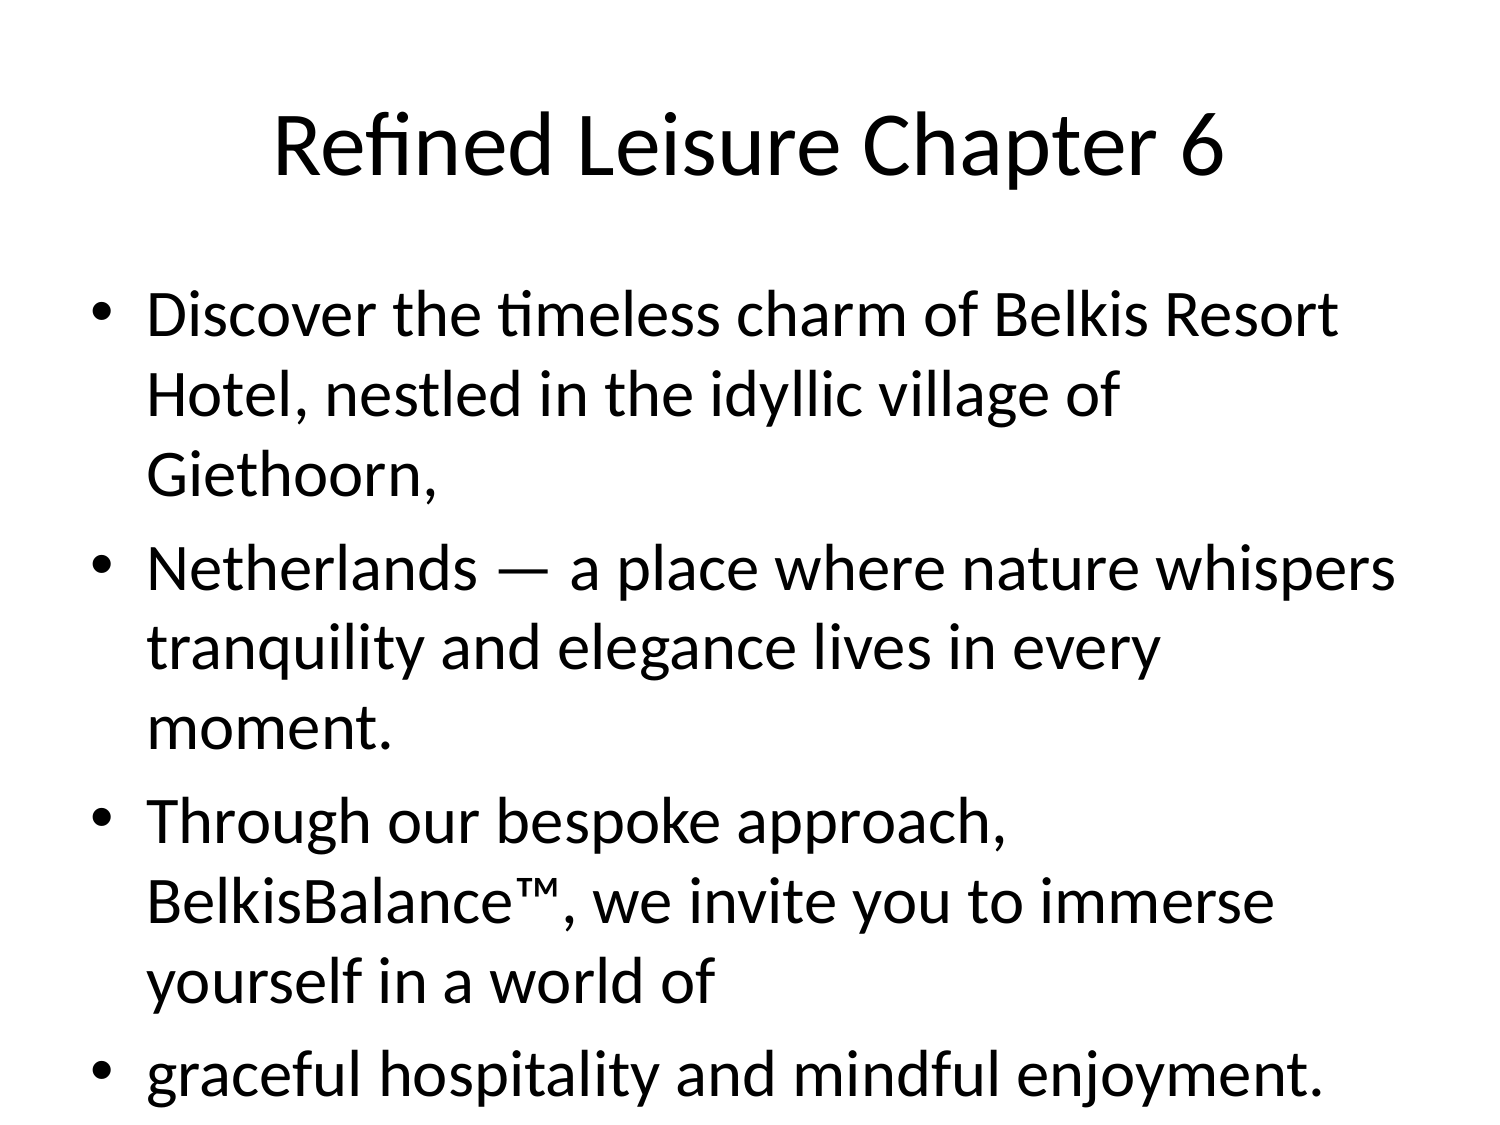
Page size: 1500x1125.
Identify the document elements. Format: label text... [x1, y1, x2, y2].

title Refined Leisure Chapter 6 [75, 45, 1425, 233]
list Discover the timeless charm of Belkis Resort Hotel, nestled in the idyllic village of Giethoorn, Netherlands — a place where nature whispers tranquility and elegance lives in every moment. Through our bespoke approach, BelkisBalance™, we invite you to immerse yourself in a world of graceful hospitality and mindful enjoyment. BelkisBalance™ is more than a philosophy — it’s a lifestyle. Whether you're drifting peacefully along the canals, savoring delicacies crafted from local harvests, or visiting our exclusive gaming lounge, you are surrounded by an ambiance designed to elevate your spirit. Our commitment to your wellbeing is expressed through discreet care, multilingual support, and responsible entertainment guidance tailored to your preferences. Every space within Belkis is designed to slow time and restore clarity — a true haven for those seeking both serenity and delight. Access to gaming facilities is limited to guests aged 18 and above. BelkisBalance™ helps you embrace joy with responsibility and poise. [75, 262, 1425, 1005]
